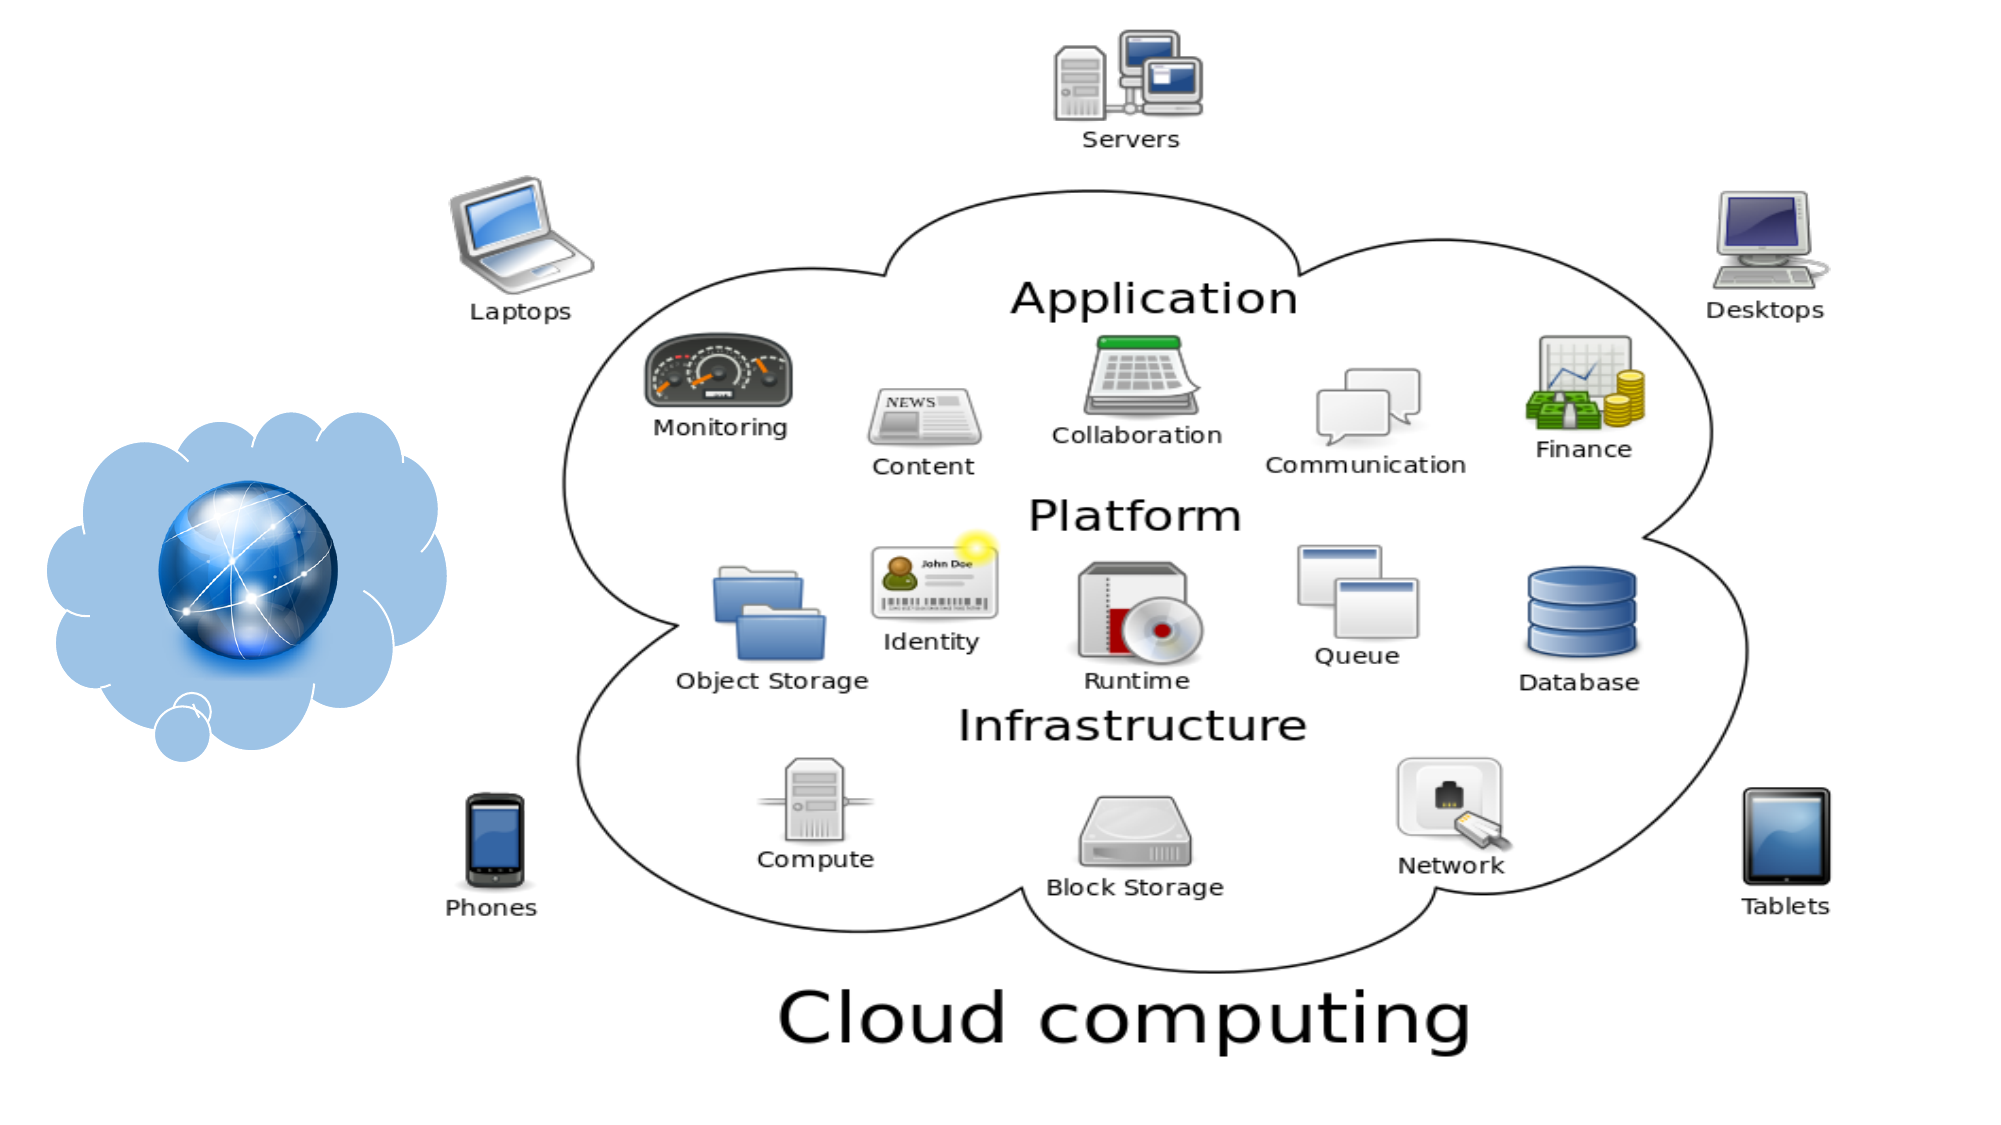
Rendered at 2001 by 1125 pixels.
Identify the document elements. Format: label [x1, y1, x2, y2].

picture [147, 480, 348, 681]
text_box [44, 410, 383, 765]
picture [383, 0, 1895, 1110]
